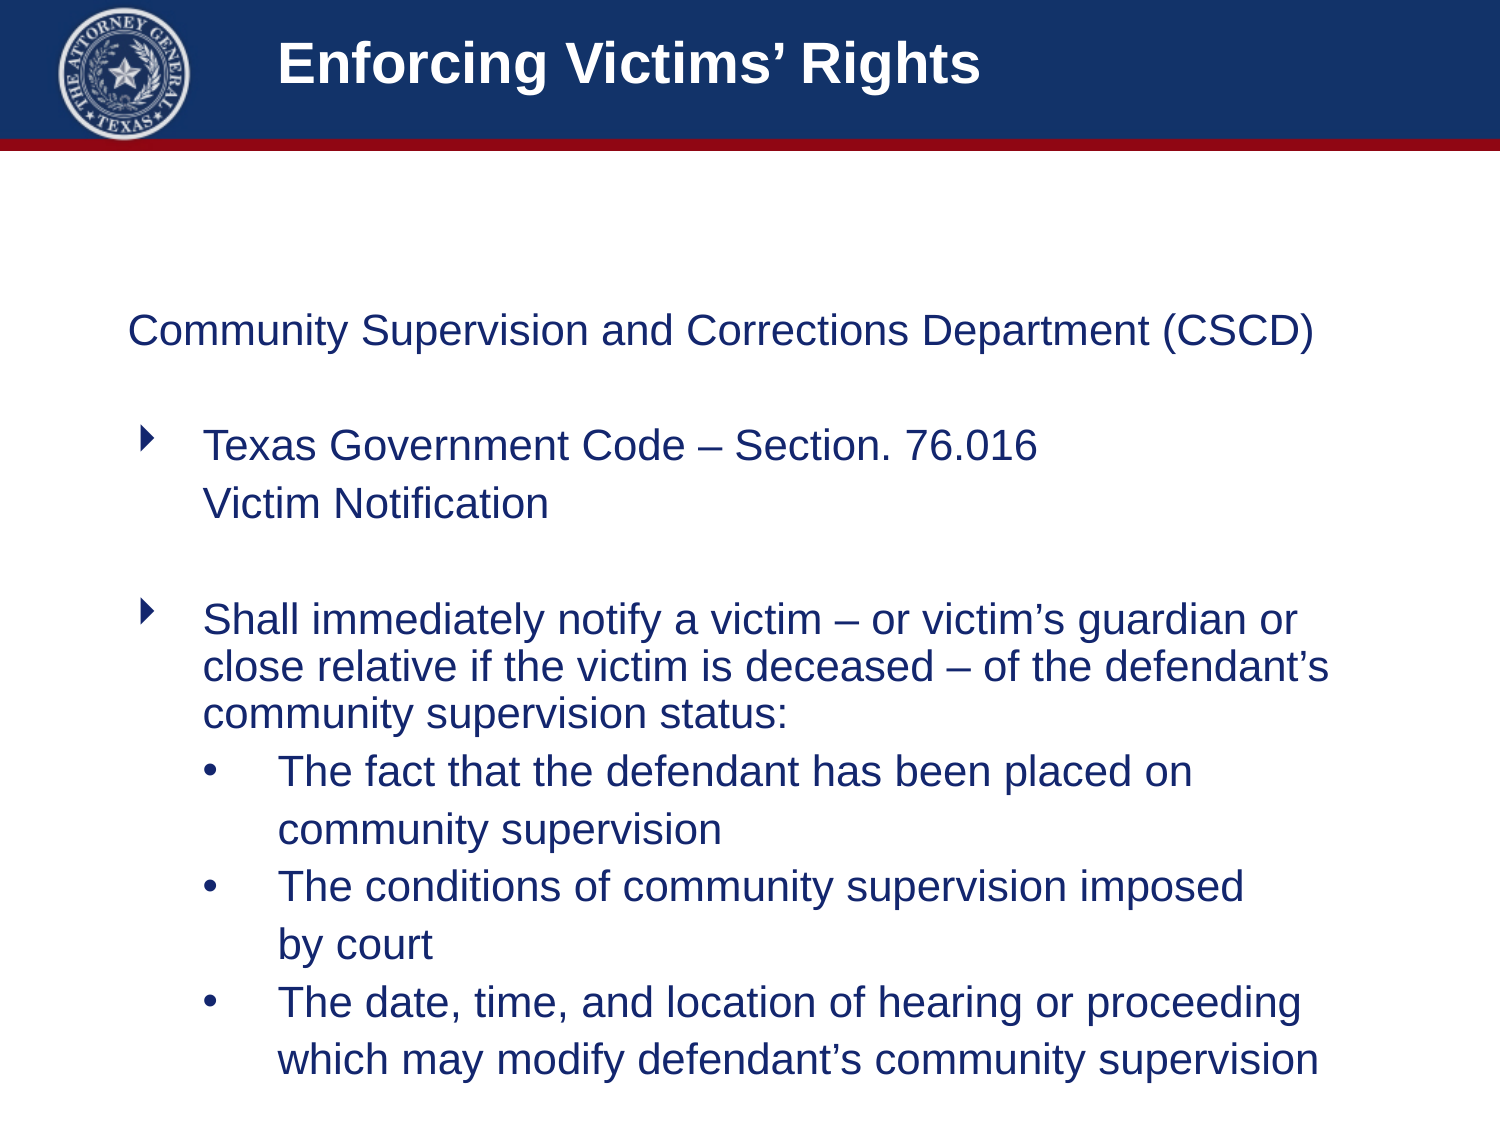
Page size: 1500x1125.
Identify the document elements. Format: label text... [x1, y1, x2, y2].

title Enforcing Victims’ Rights [262, 1, 1313, 125]
list Community Supervision and Corrections Department (CSCD) Texas Government Code – Section. 76.016 Victim Notification Shall immediately notify a victim – or victim’s guardian or close relative if the victim is deceased – of the defendant’s community supervision status: The fact that the defendant has been placed on community supervision The conditions of community supervision imposed by court The date, time, and location of hearing or proceeding which may modify defendant’s community supervision [112, 299, 1388, 1038]
picture [0, 0, 1500, 151]
